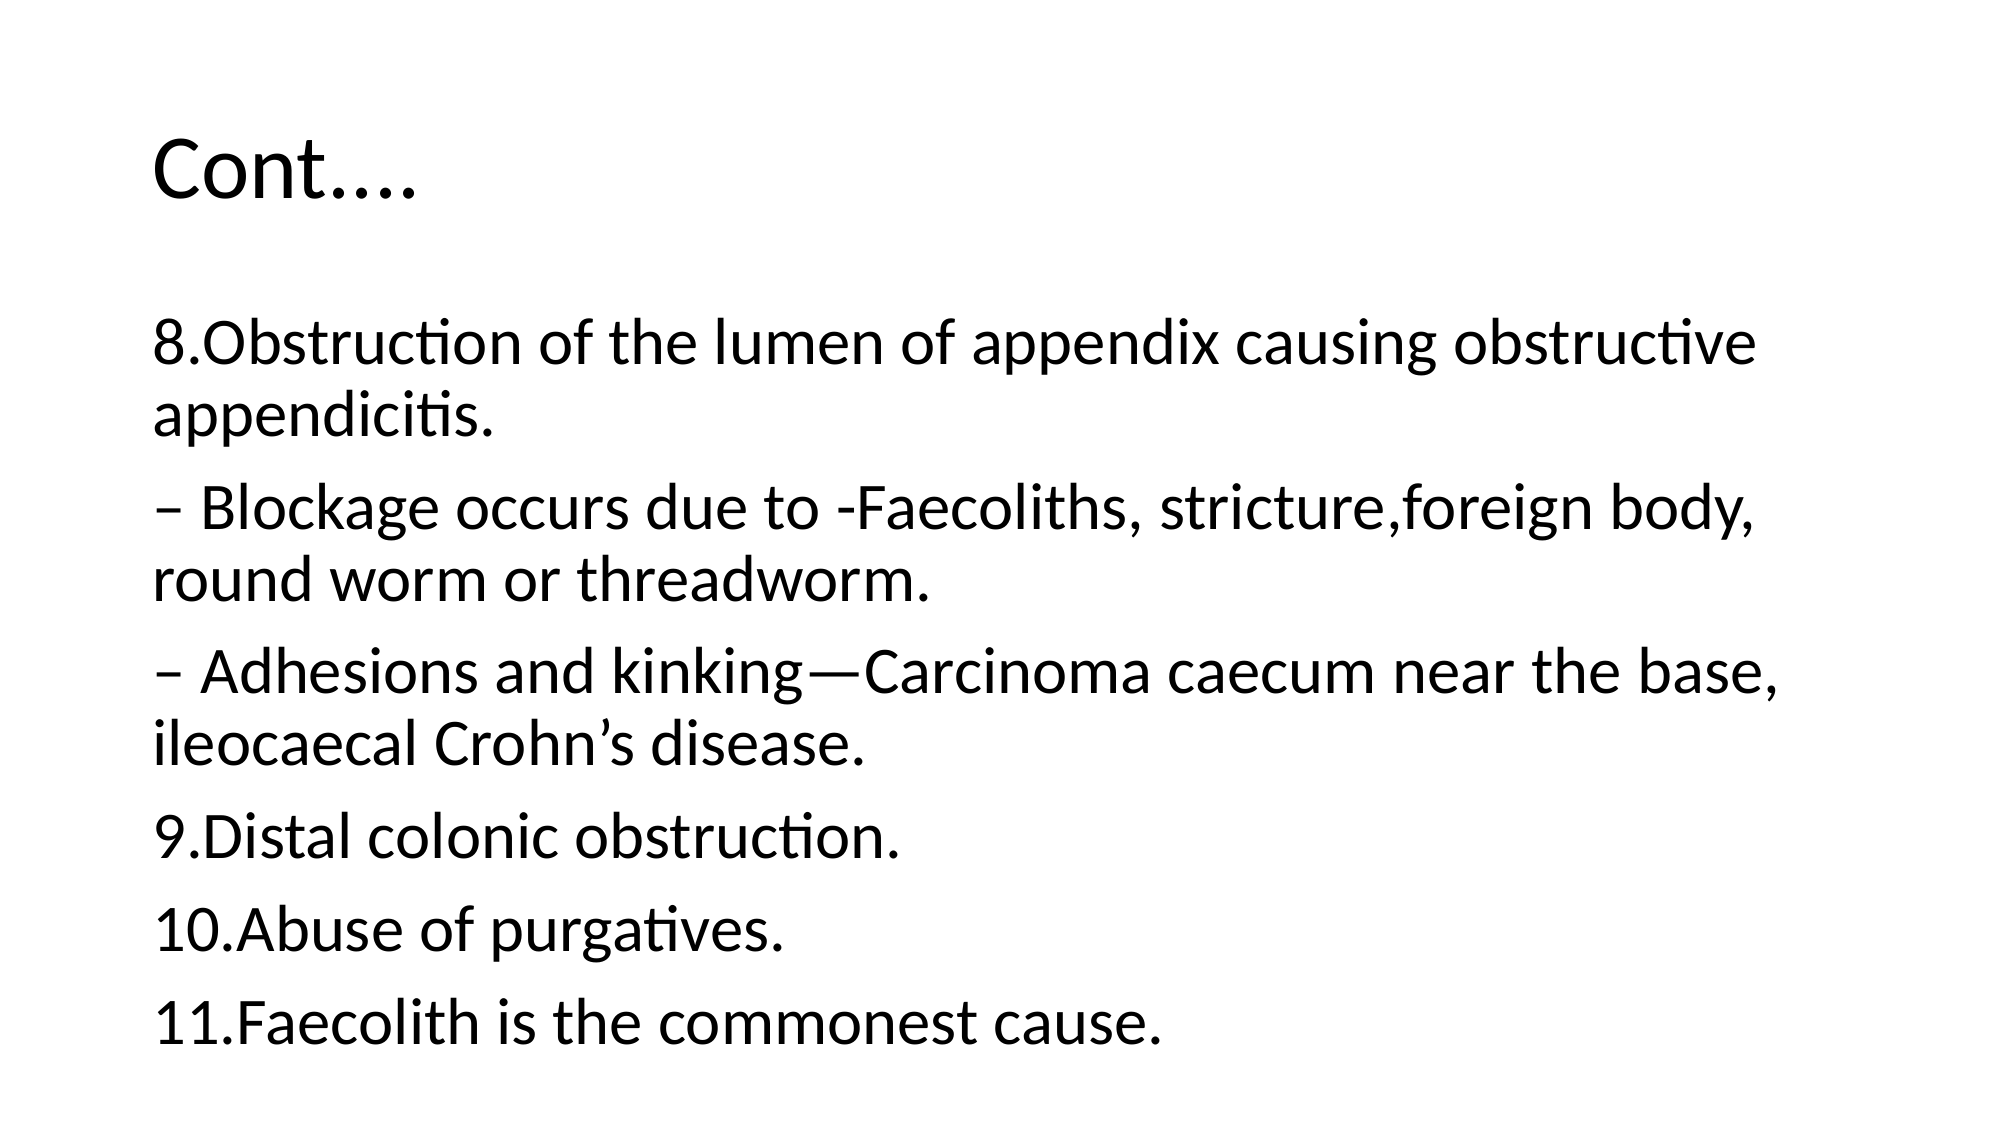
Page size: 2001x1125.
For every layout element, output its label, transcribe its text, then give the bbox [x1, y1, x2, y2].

list 8.Obstruction of the lumen of appendix causing obstructive appendicitis. – Blockage occurs due to -Faecoliths, stricture,foreign body, round worm or threadworm. – Adhesions and kinking—Carcinoma caecum near the base, ileocaecal Crohn’s disease. 9.Distal colonic obstruction. 10.Abuse of purgatives. 11.Faecolith is the commonest cause. [137, 299, 1863, 1125]
title Cont.... [137, 59, 1863, 278]
